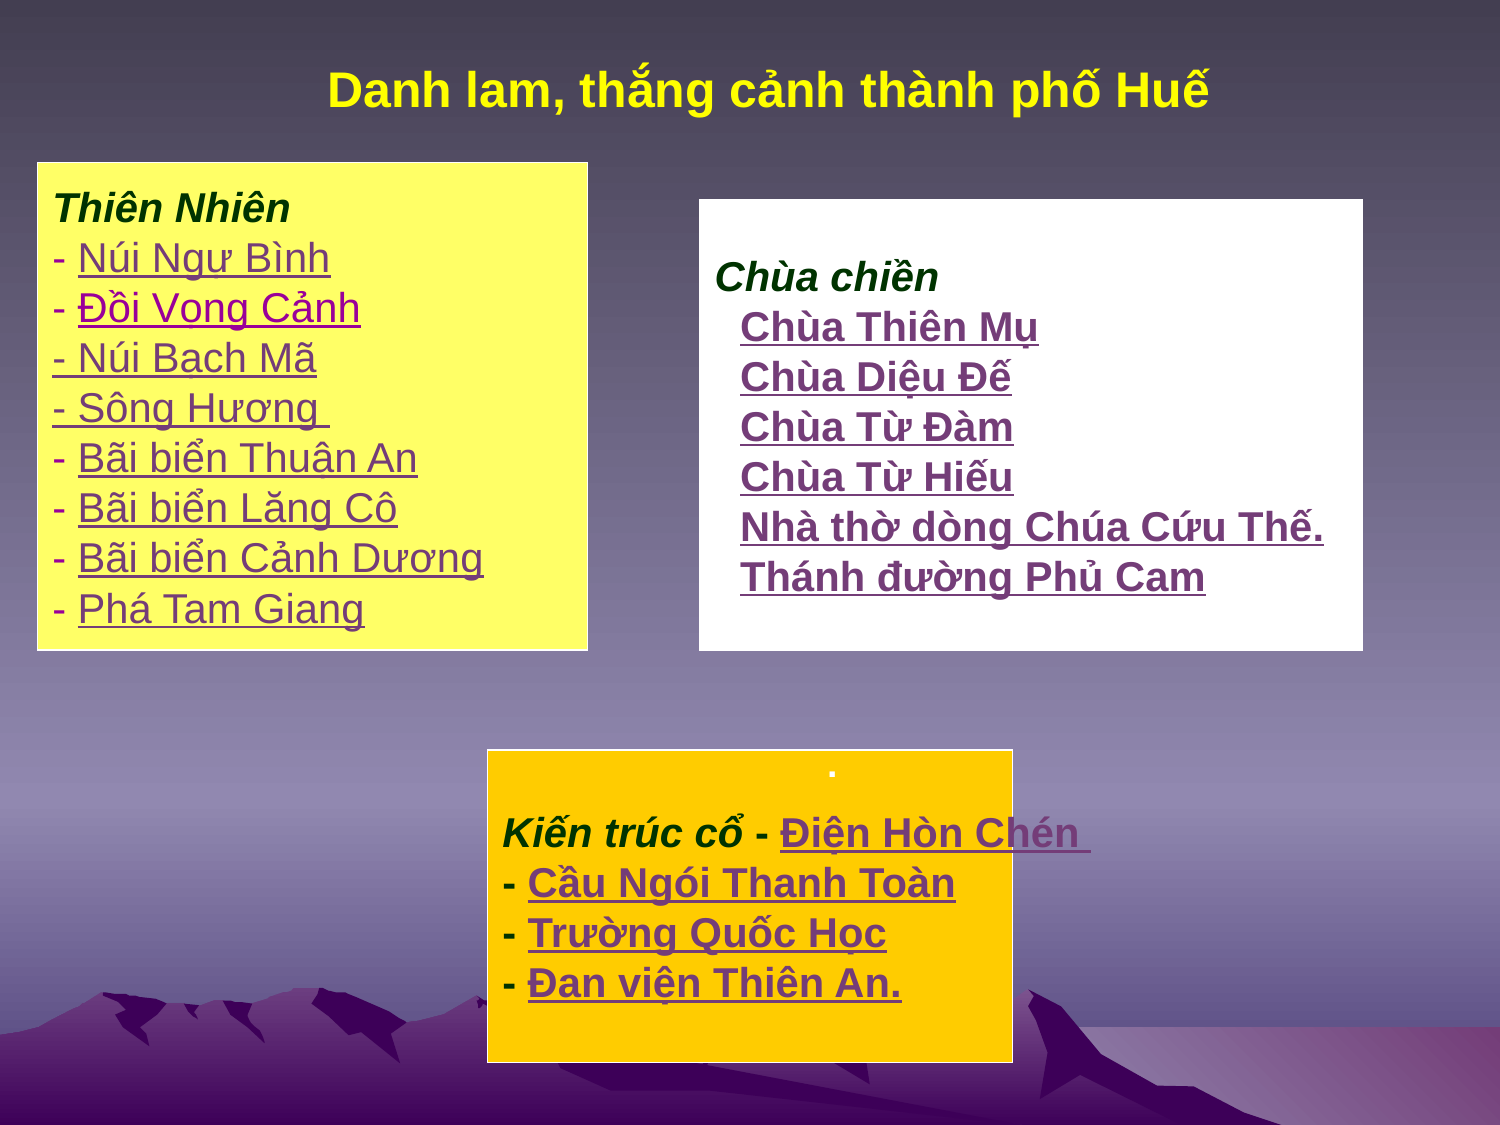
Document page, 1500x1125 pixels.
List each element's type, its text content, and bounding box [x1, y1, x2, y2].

text_box Chùa chiền - Chùa Thiên Mụ - Chùa Diệu Ðế - Chùa Từ Ðàm - Chùa Từ Hiếu - Nhà thờ dòng Chúa Cứu Thế. - Thánh đường Phủ Cam [699, 199, 1363, 650]
text_box Kiến trúc cổ - Ðiện Hòn Chén - Cầu Ngói Thanh Toàn - Trường Quốc Học - Ðan viện Thiên An. [487, 749, 1013, 1063]
text_box Thiên Nhiên - Núi Ngự Bình - Ðồi Vọng Cảnh - Núi Bạch Mã - Sông Hương - Bãi biển Thuận An - Bãi biển Lăng Cô - Bãi biển Cảnh Dương - Phá Tam Giang [37, 162, 588, 650]
text_box . [812, 687, 1413, 793]
text_box Danh lam, thắng cảnh thành phố Huế [312, 49, 1288, 125]
